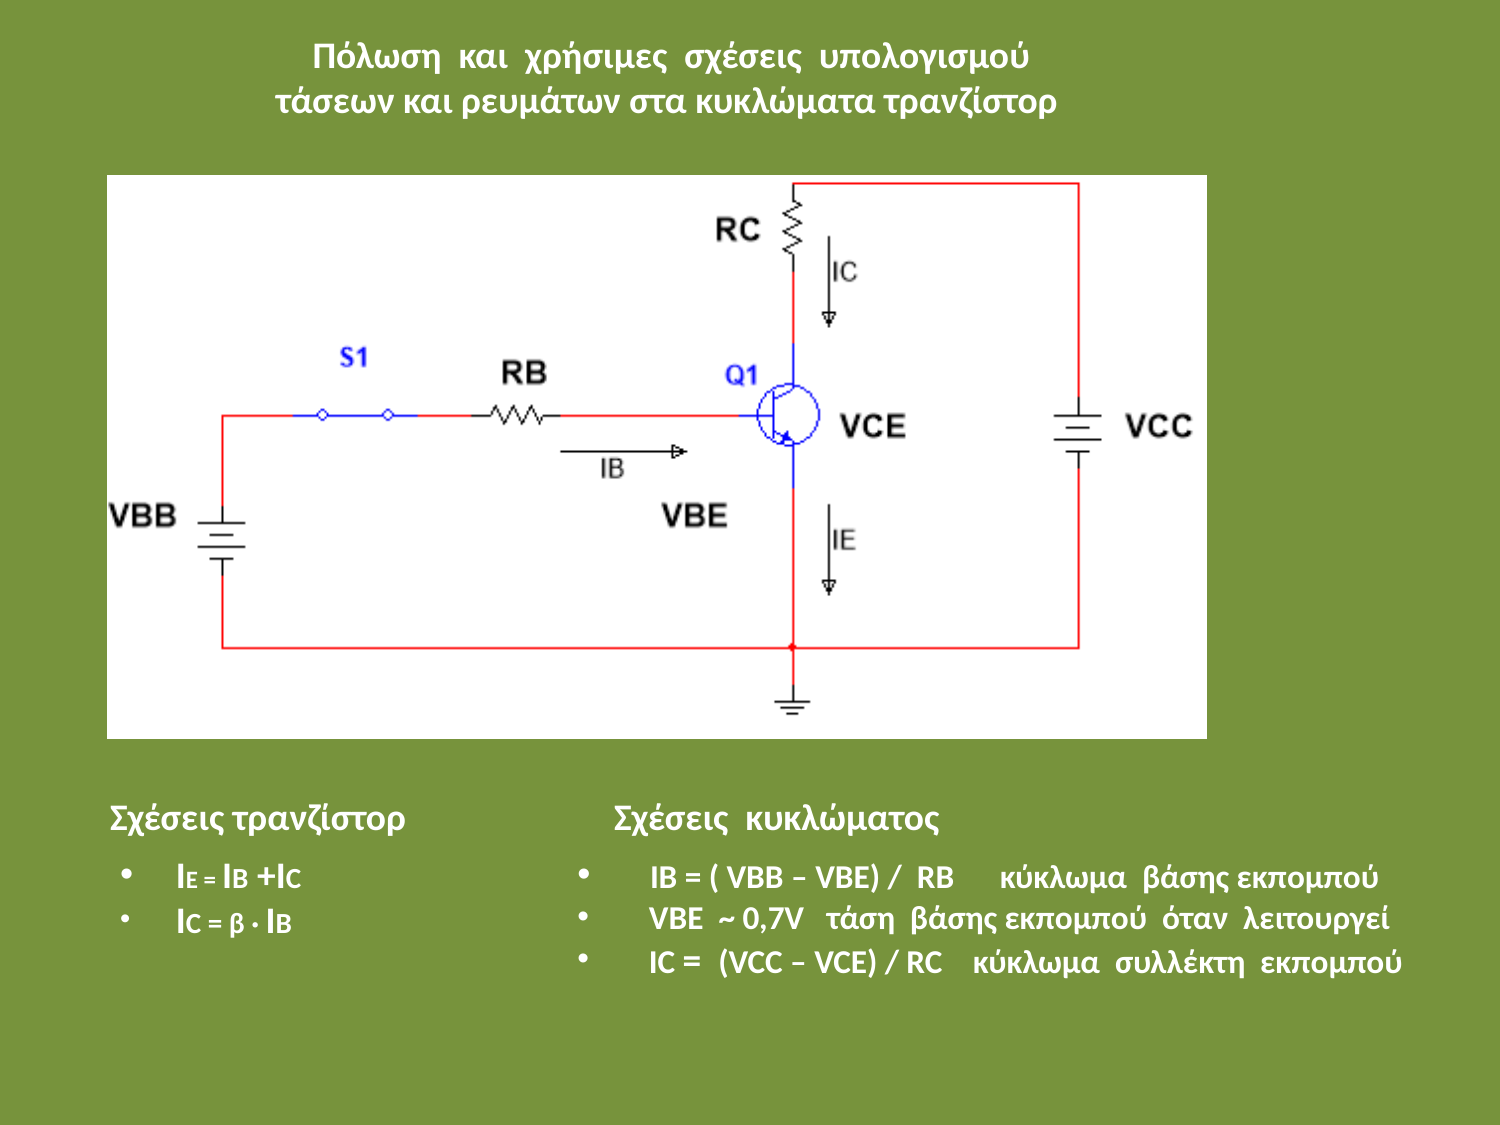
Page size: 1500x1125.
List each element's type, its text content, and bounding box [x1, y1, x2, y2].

text_box ΙΒ = ( VBB – VBE) / RB κύκλωμα βάσης εκπομπού VBE ~ 0,7V τάση βάσης εκπομπού όταν λειτουργεί ΙC = (VCC – VCE) / RC κύκλωμα συλλέκτη εκπομπού [562, 843, 1454, 1034]
text_box Πόλωση και χρήσιμες σχέσεις υπολογισμού τάσεων και ρευμάτων στα κυκλώματα τρανζίστορ [261, 23, 1091, 174]
picture [107, 175, 1207, 739]
text_box ΙΕ = ΙΒ +ΙC ΙC = β · ΙΒ [105, 843, 469, 994]
text_box Σχέσεις τρανζίστορ [95, 785, 422, 845]
text_box Σχέσεις κυκλώματος [599, 785, 955, 845]
